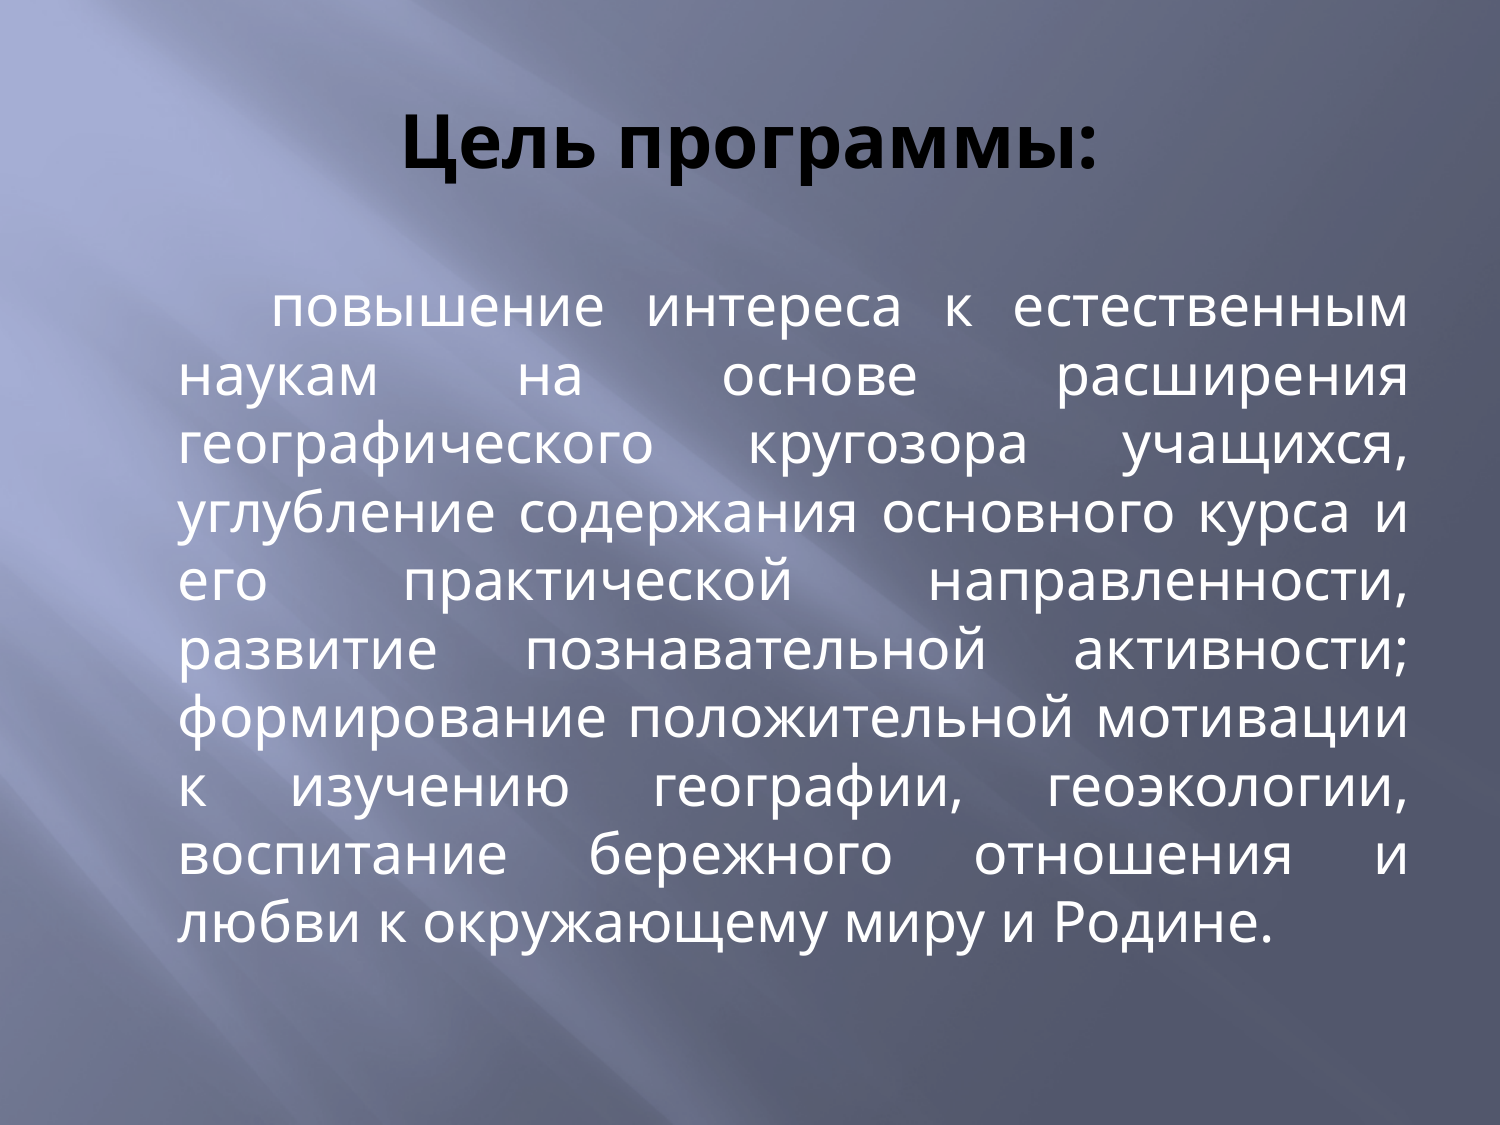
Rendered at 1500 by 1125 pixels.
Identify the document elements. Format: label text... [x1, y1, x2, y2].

list повышение интереса к естественным наукам на основе расширения географического кругозора учащихся, углубление содержания основного курса и его практической направленности, развитие познавательной активности; формирование положительной мотивации к изучению географии, геоэкологии, воспитание бережного отношения и любви к окружающему миру и Родине. [75, 262, 1425, 1035]
title Цель программы: [75, 45, 1425, 233]
